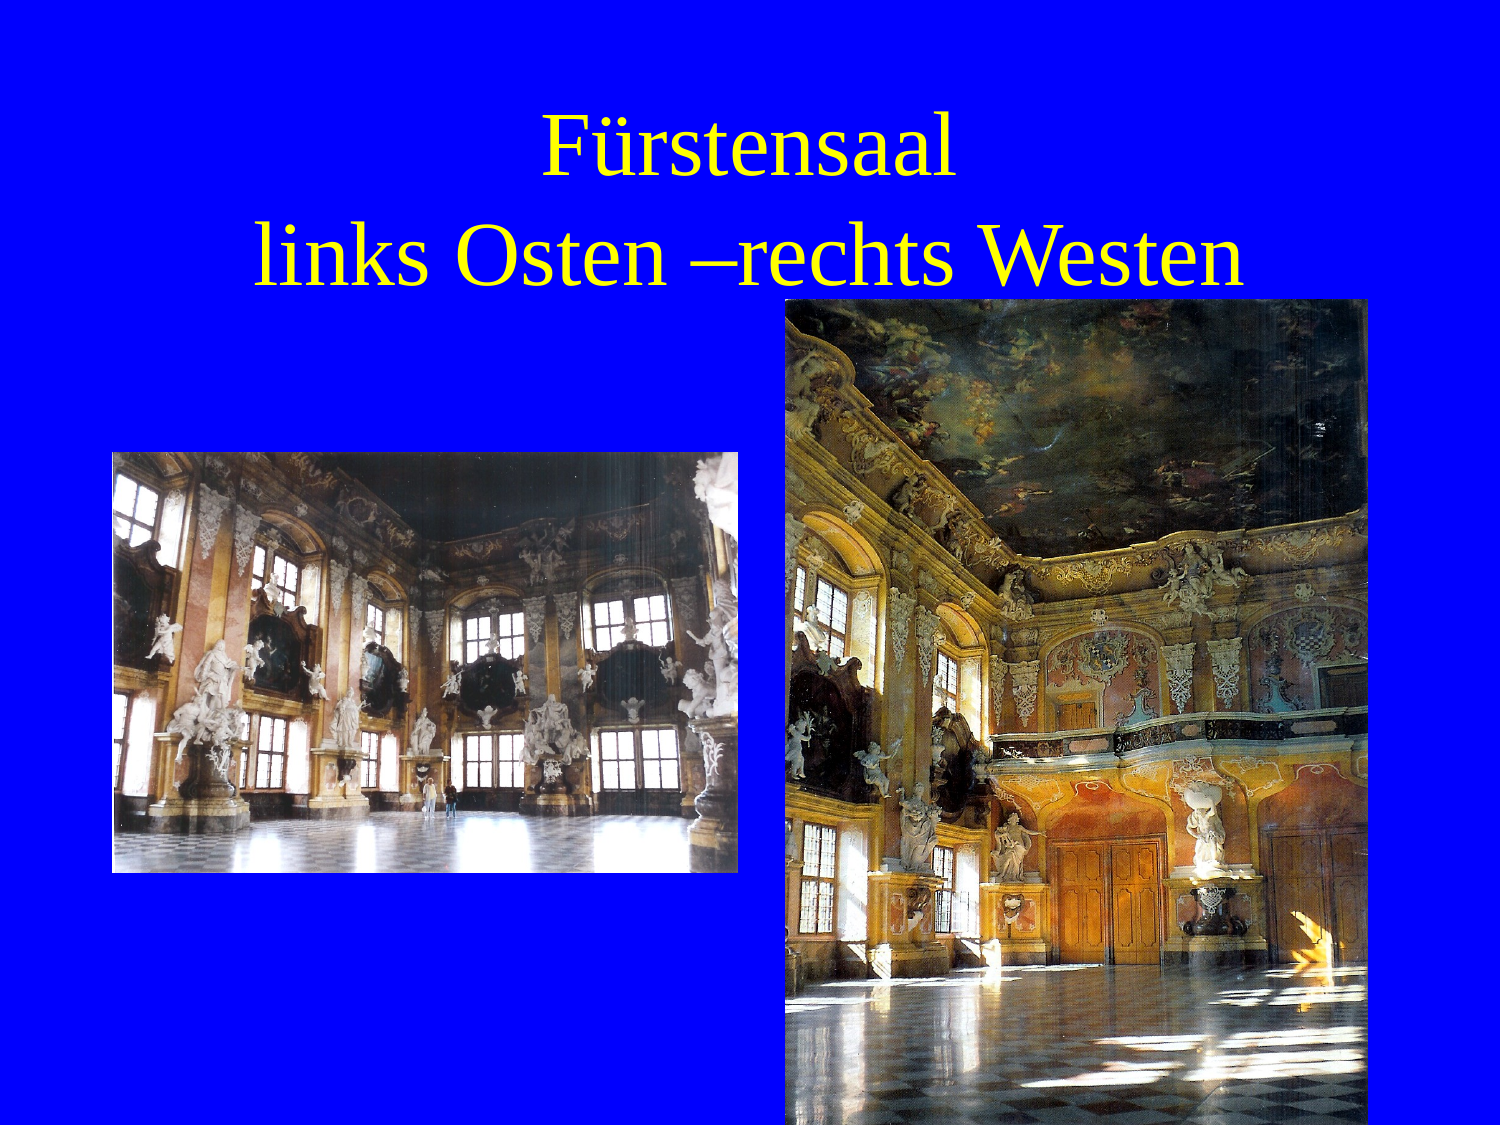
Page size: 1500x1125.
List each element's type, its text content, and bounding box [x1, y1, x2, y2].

title Fürstensaal links Osten –rechts Westen [112, 99, 1388, 288]
picture [784, 299, 1368, 1125]
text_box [112, 452, 738, 873]
